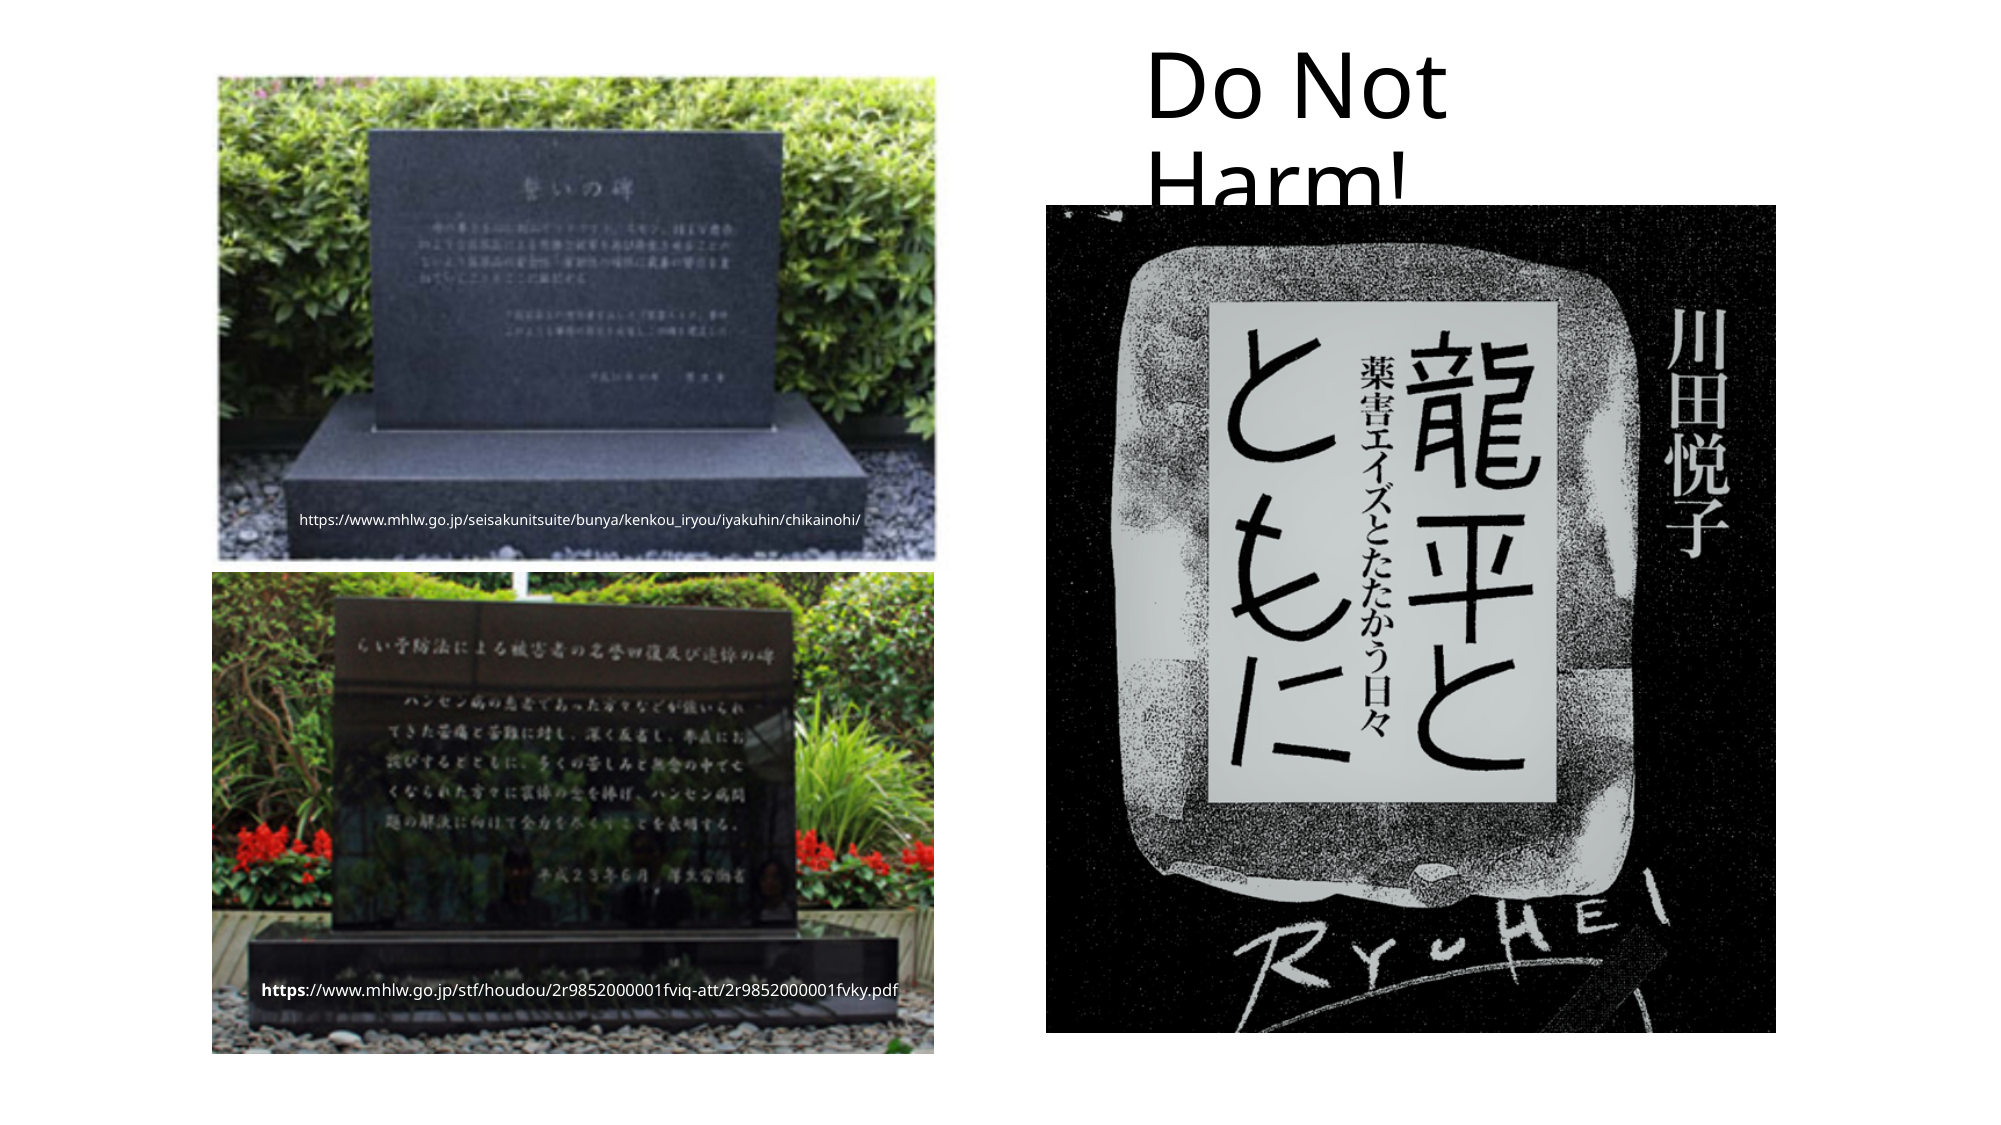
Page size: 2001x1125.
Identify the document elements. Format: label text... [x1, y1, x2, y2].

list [1046, 205, 1776, 1033]
picture [212, 73, 949, 1054]
title Do Not Harm! [1128, 73, 1742, 203]
